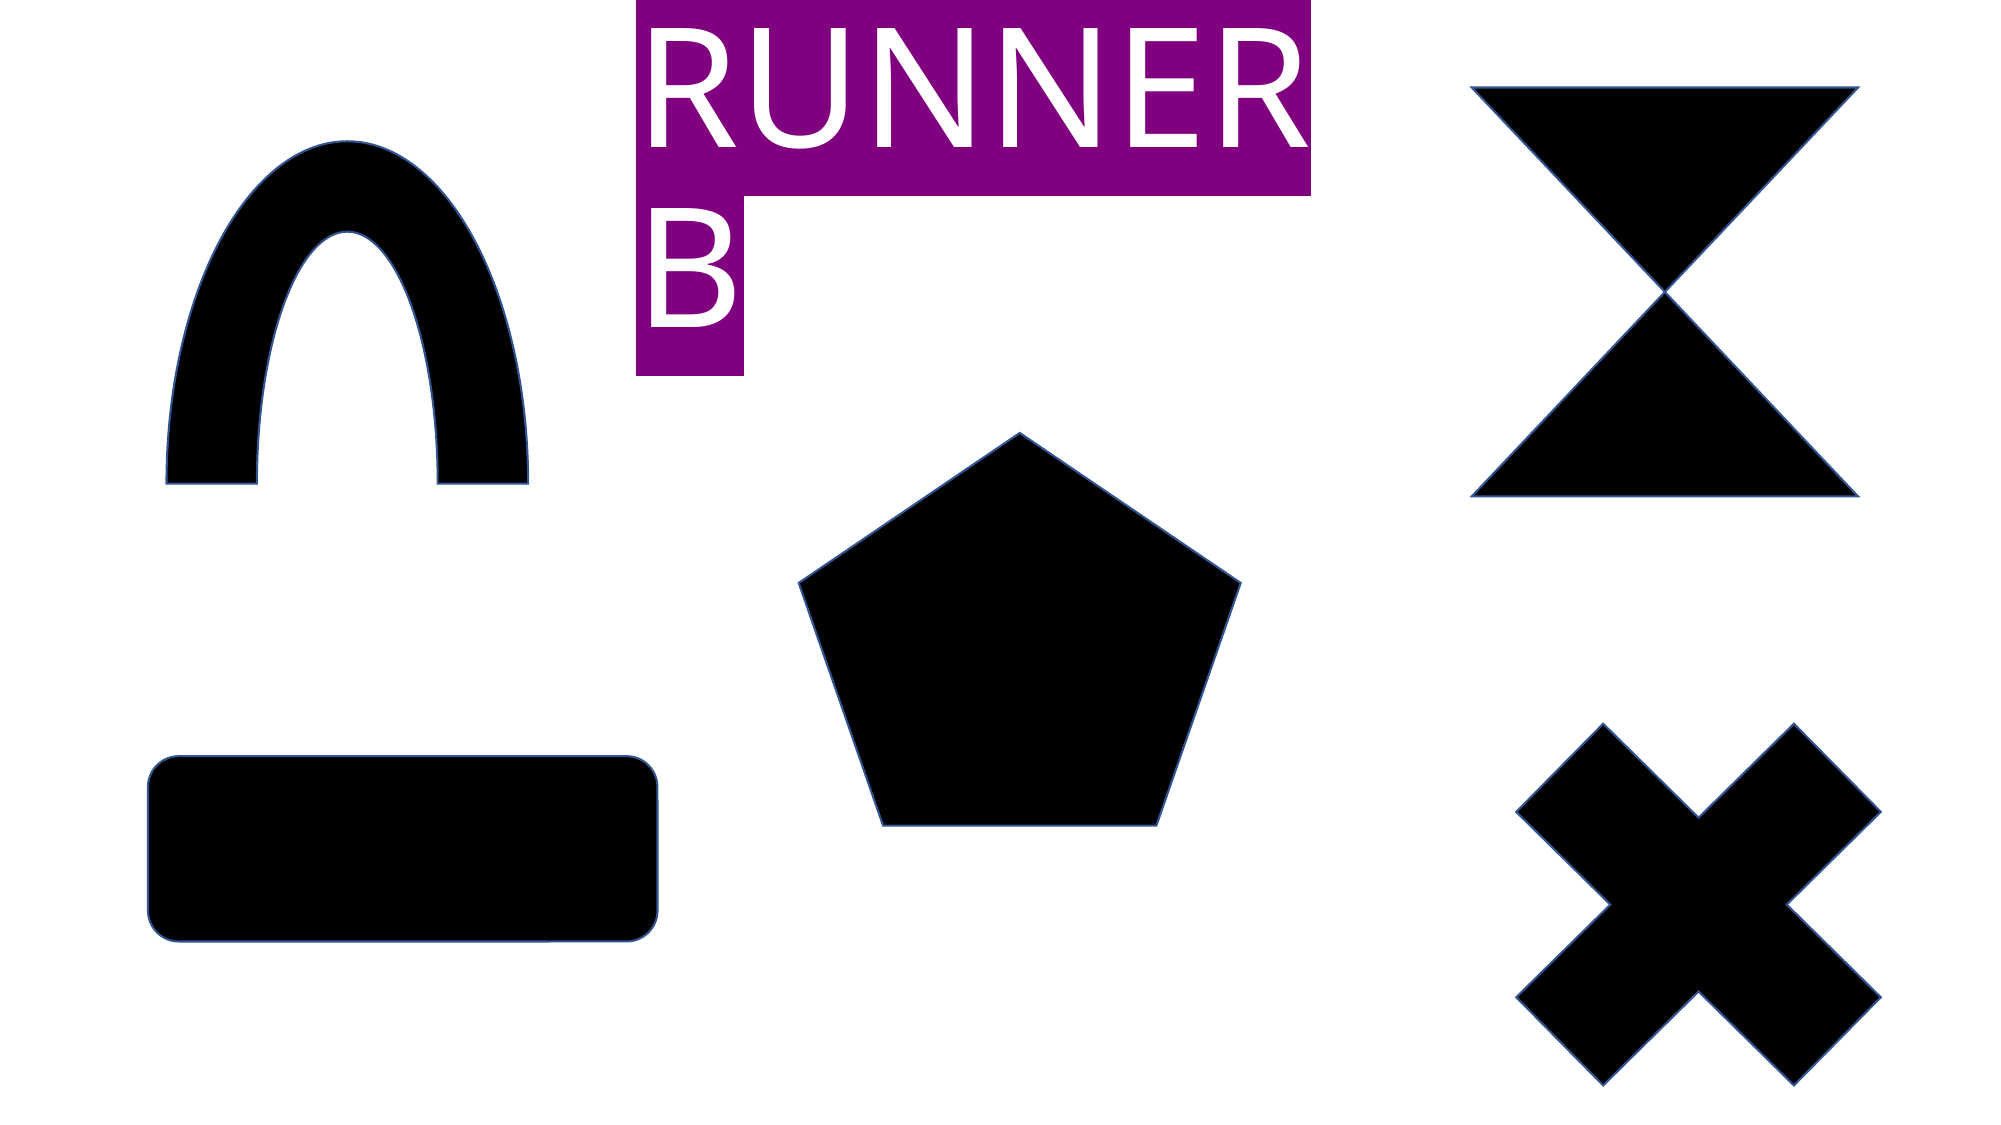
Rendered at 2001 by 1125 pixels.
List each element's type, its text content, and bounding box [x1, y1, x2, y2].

text_box [146, 755, 659, 943]
text_box [1514, 722, 1883, 1087]
text_box [797, 431, 1242, 827]
title RUNNER B [620, 74, 1433, 292]
text_box [165, 140, 530, 485]
text_box [1469, 86, 1861, 498]
